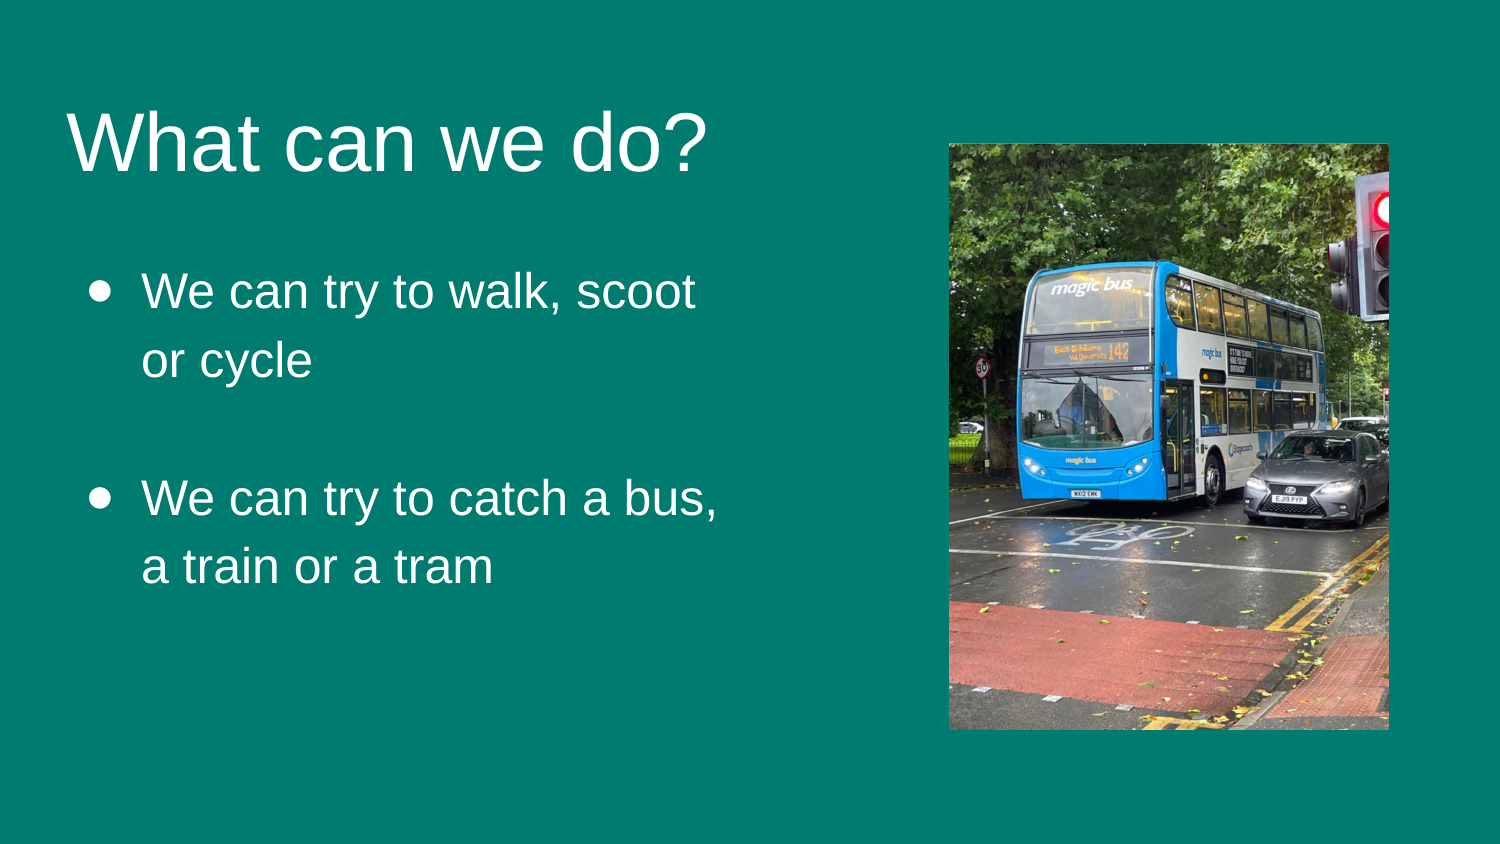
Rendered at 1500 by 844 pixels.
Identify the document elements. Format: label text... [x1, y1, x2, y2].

picture [874, 144, 1462, 729]
list We can try to walk, scoot or cycle We can try to catch a bus, a train or a tram [51, 189, 750, 645]
title What can we do? [51, 72, 1449, 167]
